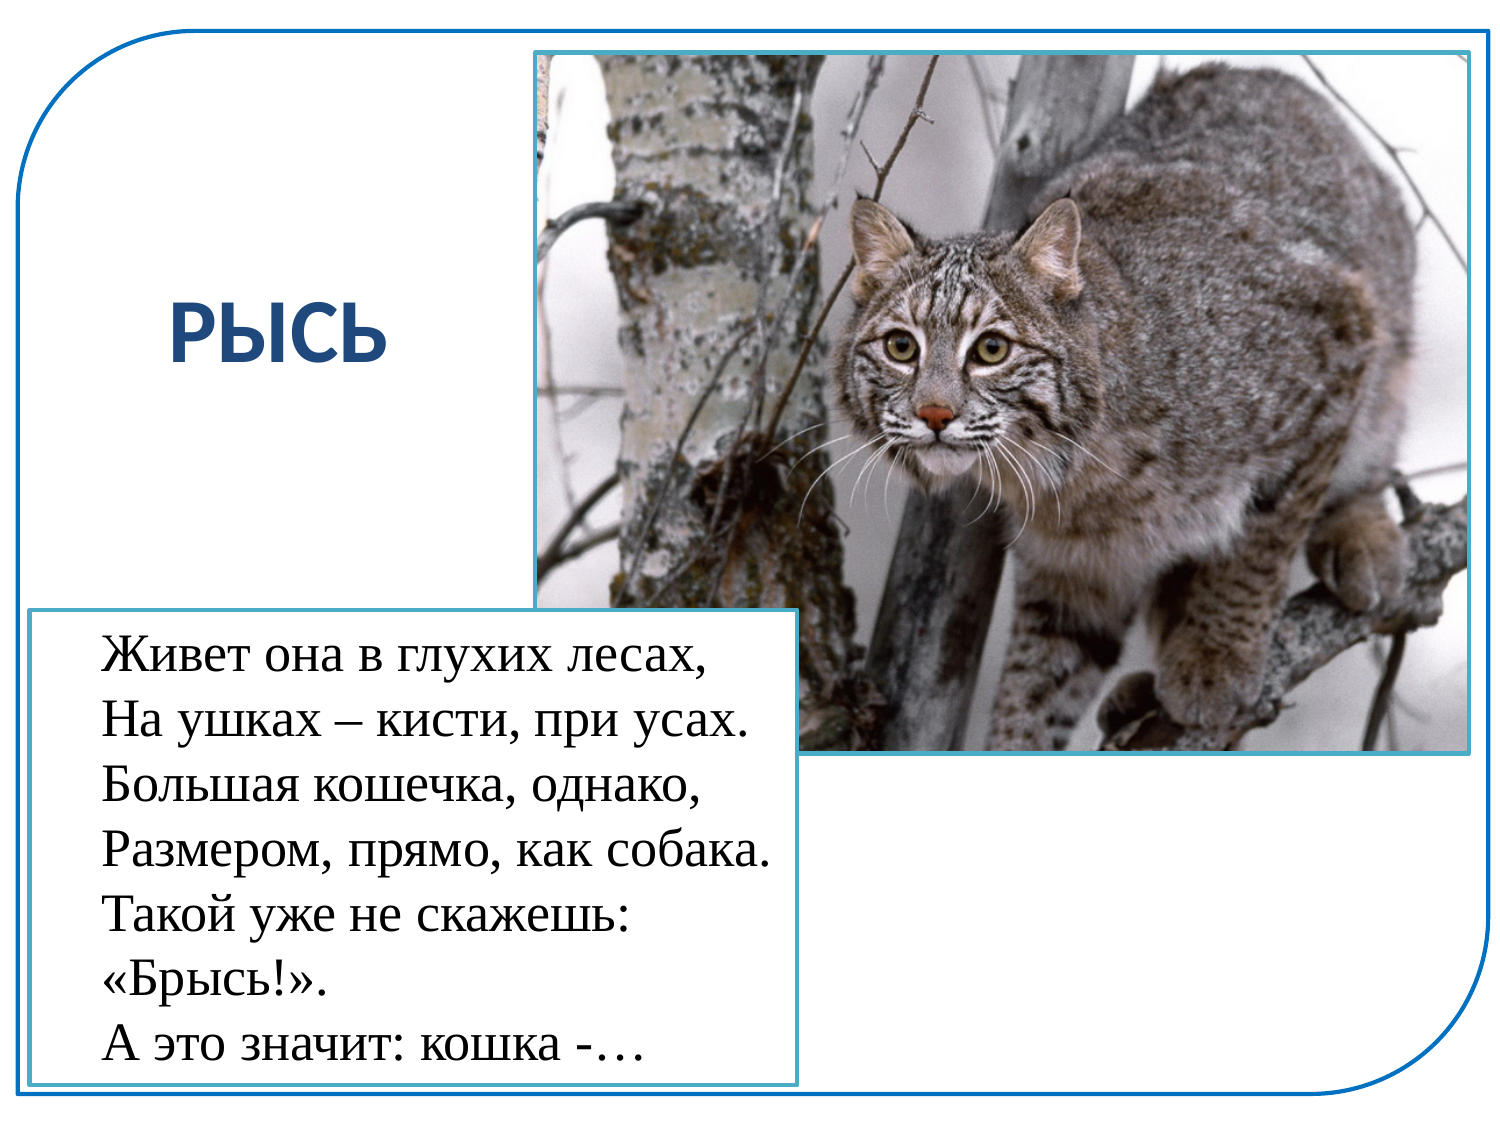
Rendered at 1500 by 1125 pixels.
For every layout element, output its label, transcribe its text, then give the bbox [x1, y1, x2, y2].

list Живет она в глухих лесах, На ушках – кисти, при усах. Большая кошечка, однако, Размером, прямо, как собака. Такой уже не скажешь: «Брысь!». А это значит: кошка -… [27, 608, 799, 1087]
title РЫСЬ [0, 231, 532, 420]
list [537, 54, 1467, 752]
text_box [15, 28, 1491, 1097]
